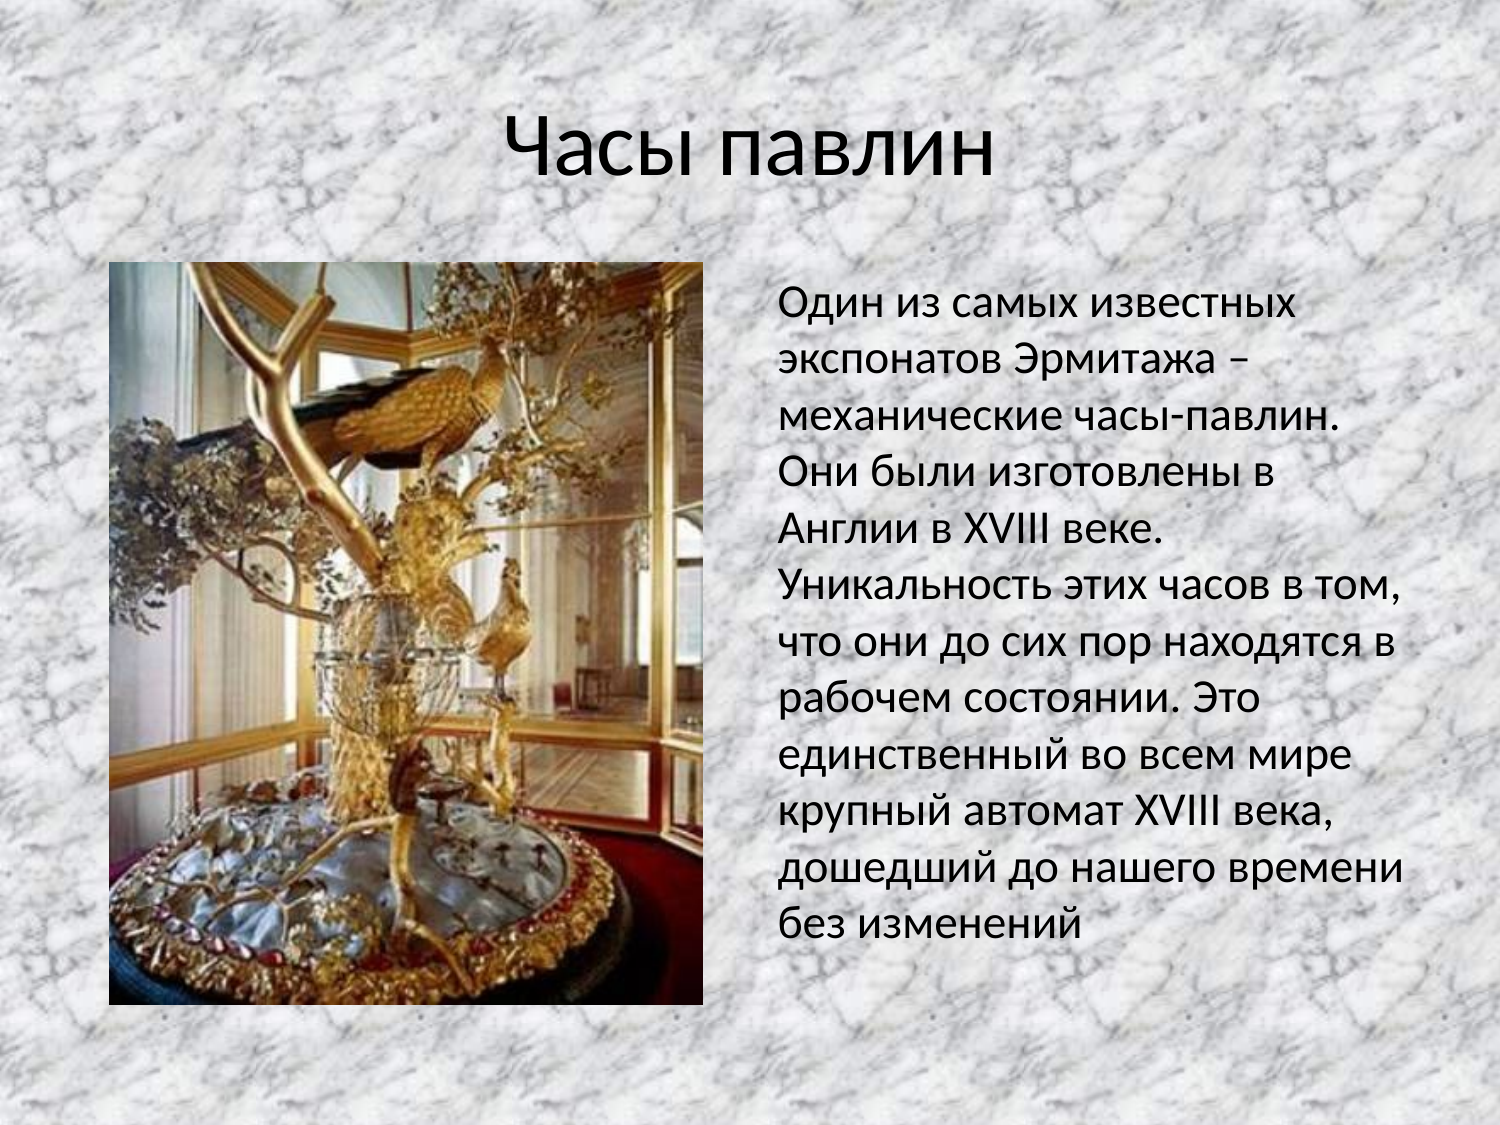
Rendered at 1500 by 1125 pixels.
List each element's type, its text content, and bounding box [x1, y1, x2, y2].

picture [0, 0, 1500, 1125]
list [109, 262, 704, 1006]
title Часы павлин [75, 45, 1425, 233]
list Один из самых известных экспонатов Эрмитажа – механические часы-павлин. Они были изготовлены в Англии в XVIII веке. Уникальность этих часов в том, что они до сих пор находятся в рабочем состоянии. Это единственный во всем мире крупный автомат XVIII века, дошедший до нашего времени без изменений [762, 262, 1425, 1005]
